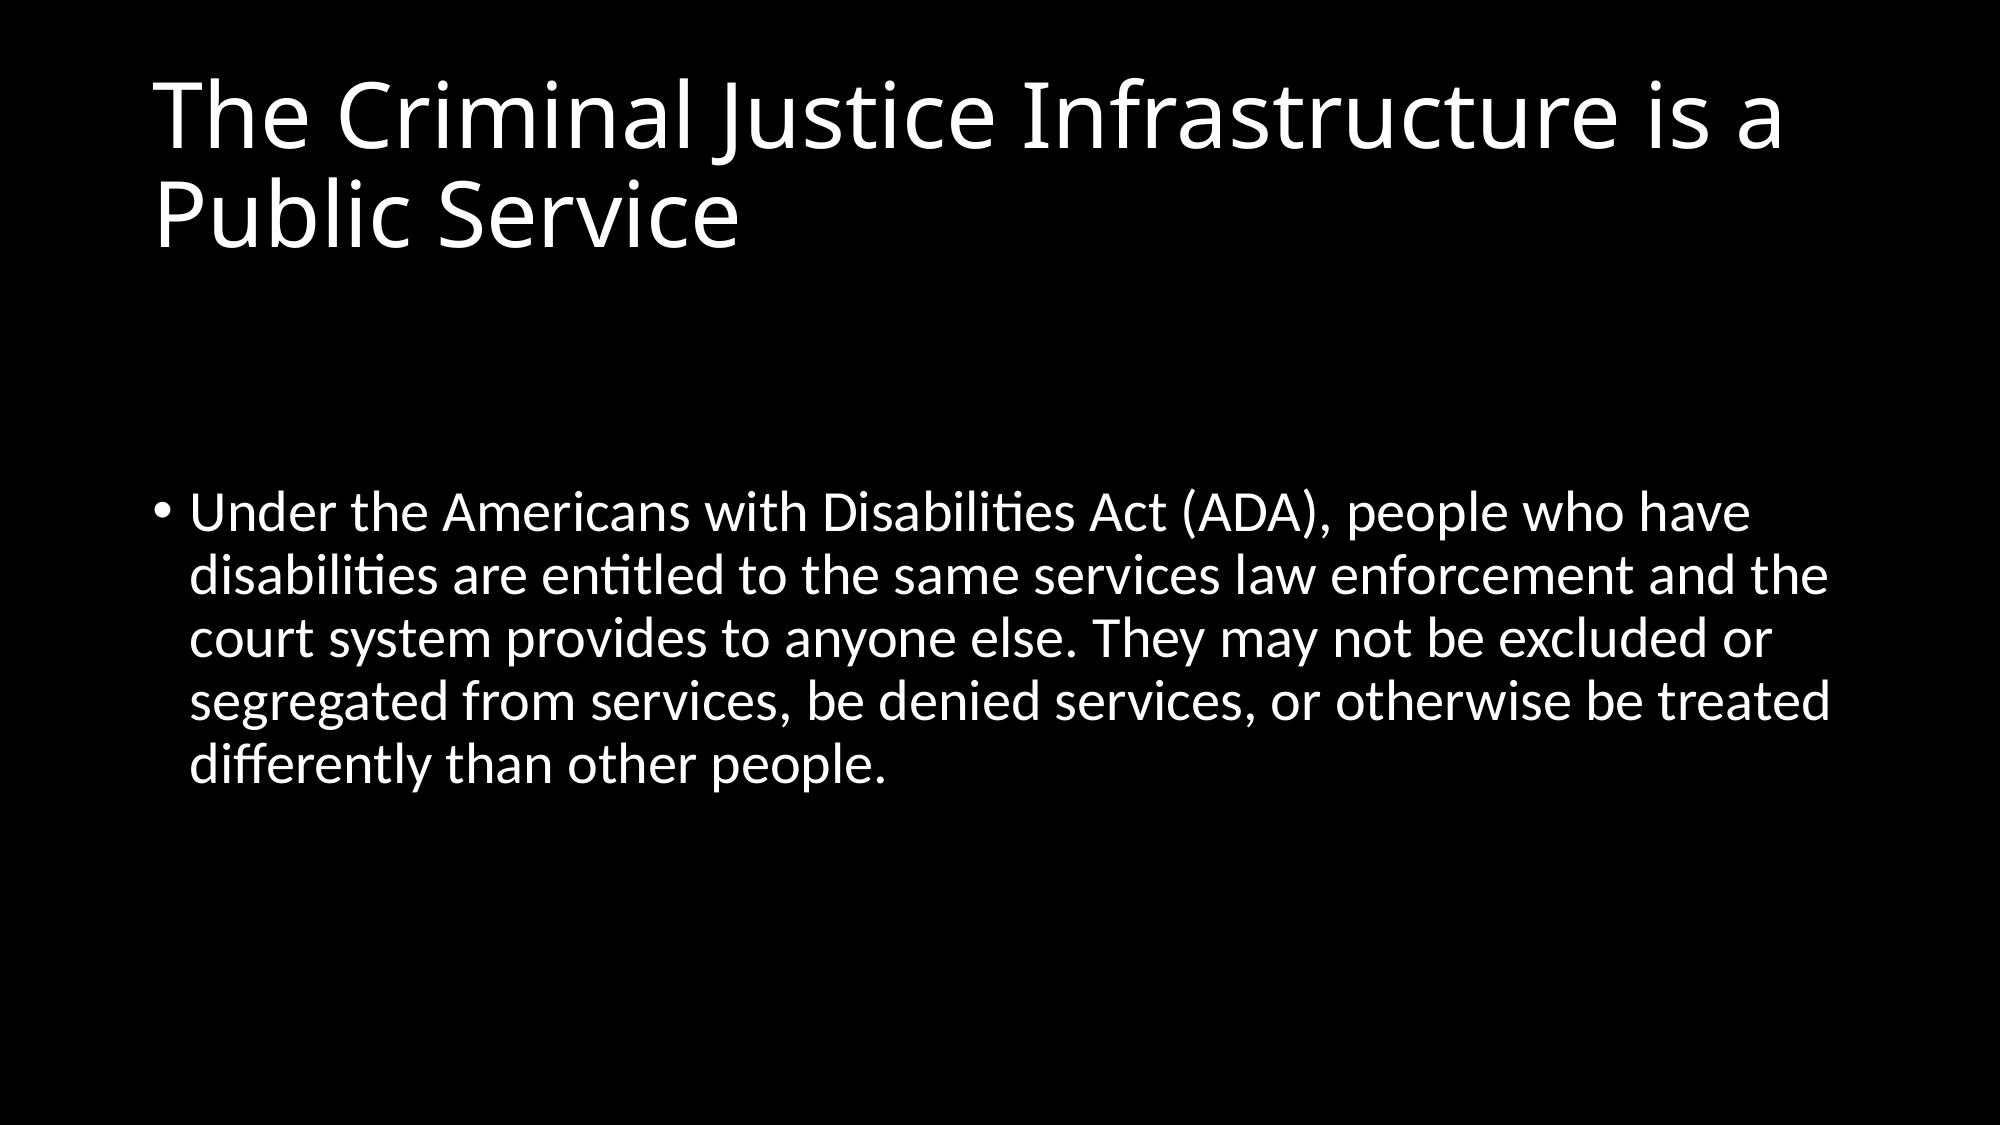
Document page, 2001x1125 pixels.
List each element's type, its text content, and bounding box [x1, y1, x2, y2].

title The Criminal Justice Infrastructure is a Public Service [137, 59, 1863, 278]
list Under the Americans with Disabilities Act (ADA), people who have disabilities are entitled to the same services law enforcement and the court system provides to anyone else. They may not be excluded or segregated from services, be denied services, or otherwise be treated differently than other people. [137, 299, 1863, 1014]
